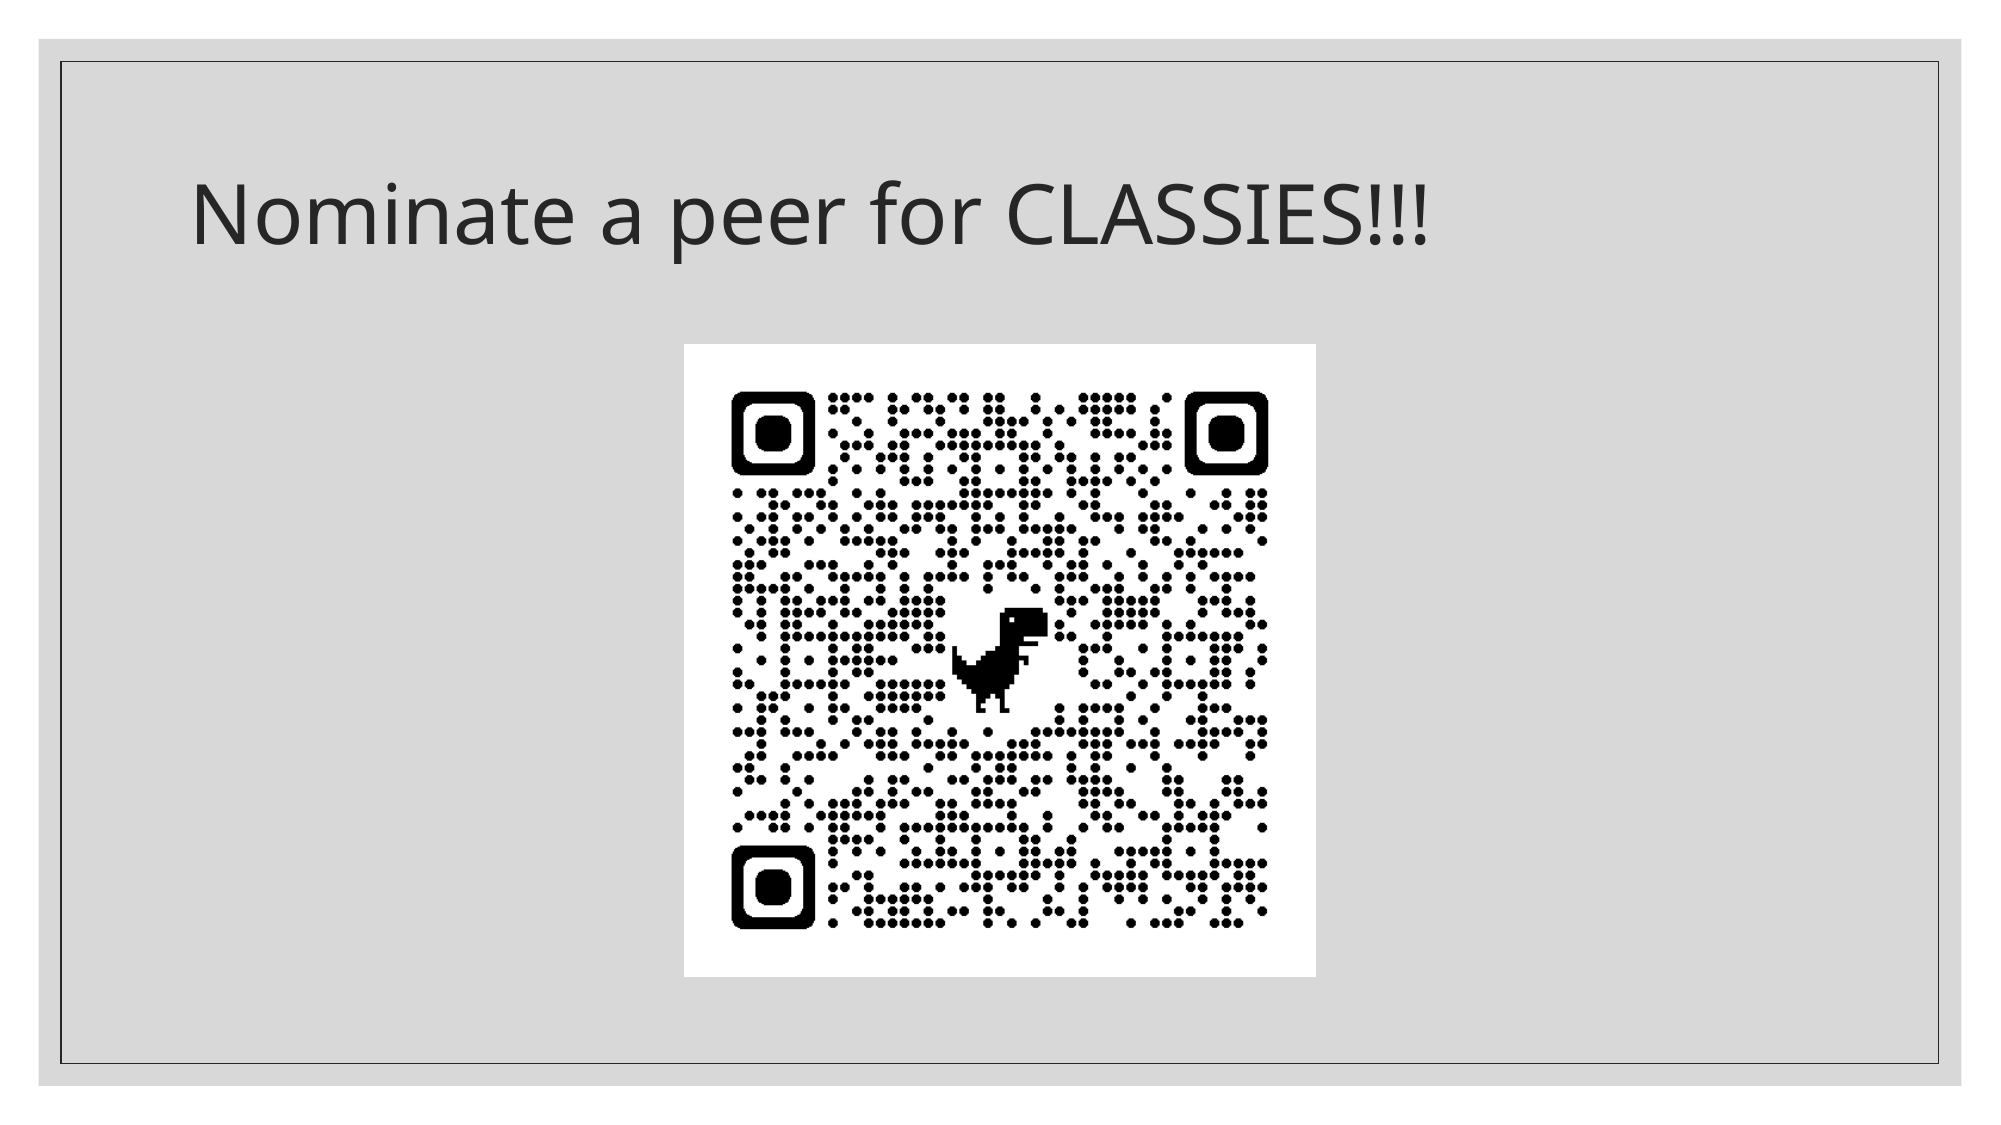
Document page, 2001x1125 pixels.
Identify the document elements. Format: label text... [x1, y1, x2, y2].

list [684, 344, 1316, 977]
title Nominate a peer for CLASSIES!!! [174, 105, 1825, 331]
